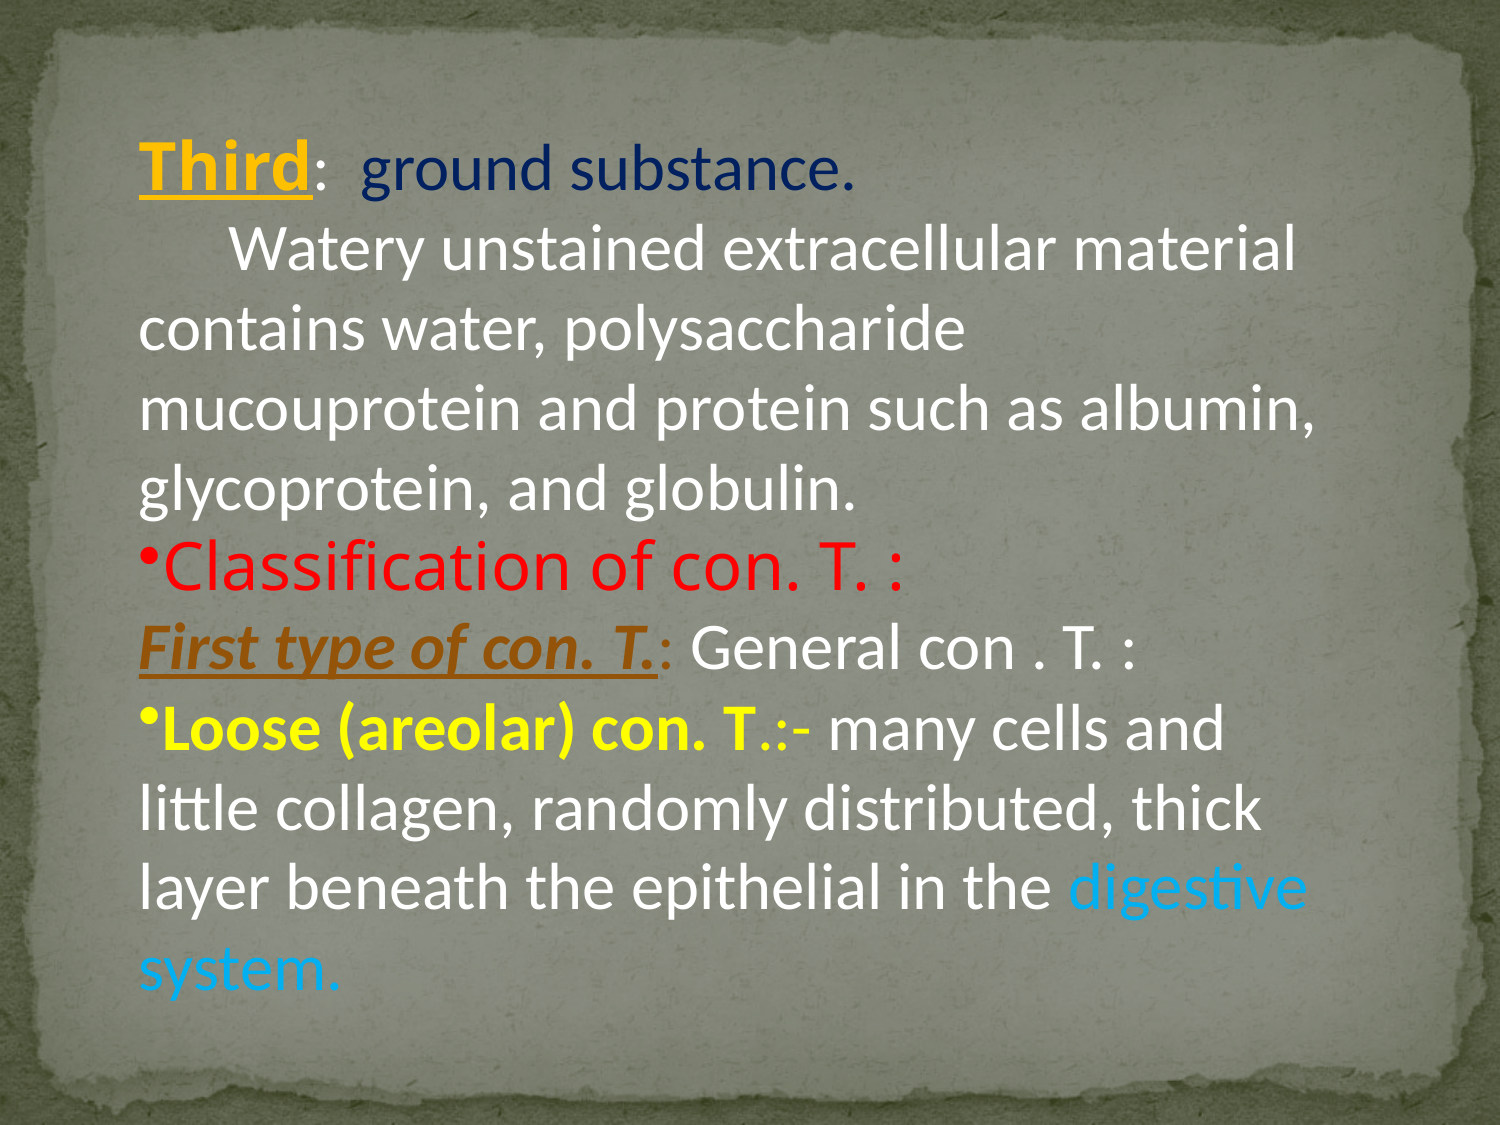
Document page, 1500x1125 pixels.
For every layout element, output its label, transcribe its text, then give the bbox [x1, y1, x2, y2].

text_box Third: ground substance. Watery unstained extracellular material contains water, polysaccharide mucouprotein and protein such as albumin, glycoprotein, and globulin. Classification of con. T. : First type of con. T.: General con . T. : Loose (areolar) con. T.:- many cells and little collagen, randomly distributed, thick layer beneath the epithelial in the digestive system. [123, 116, 1353, 1011]
